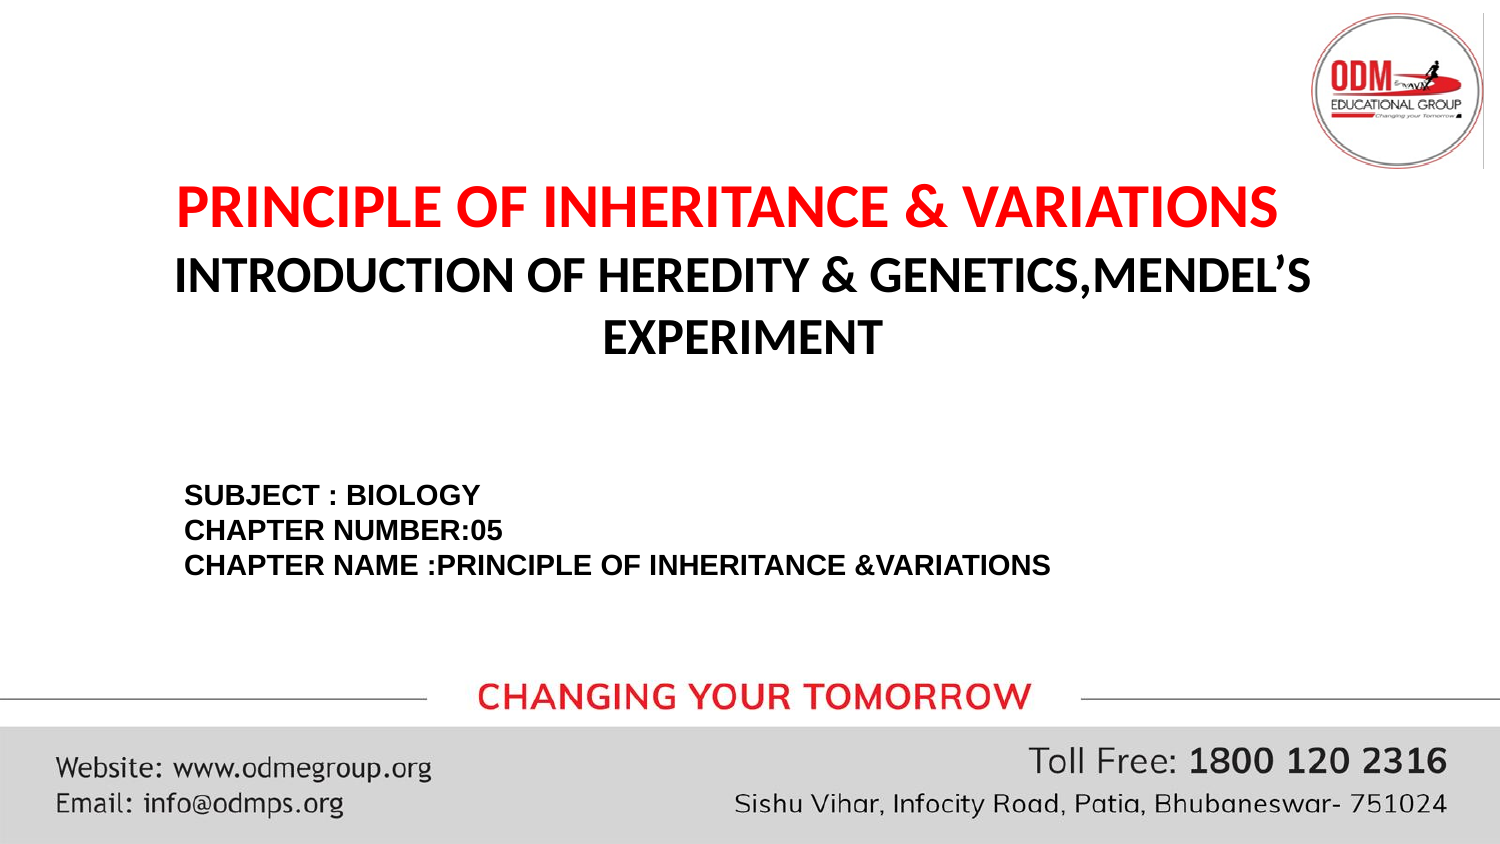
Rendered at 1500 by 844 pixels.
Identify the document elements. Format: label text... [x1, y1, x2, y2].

text_box SUBJECT : BIOLOGY CHAPTER NUMBER:05 CHAPTER NAME :PRINCIPLE OF INHERITANCE &VARIATIONS [169, 461, 1306, 618]
picture [0, 619, 1500, 844]
picture [1310, 11, 1484, 171]
text_box PRINCIPLE OF INHERITANCE & VARIATIONS INTRODUCTION OF HEREDITY & GENETICS,MENDEL’S EXPERIMENT [24, 150, 1462, 467]
